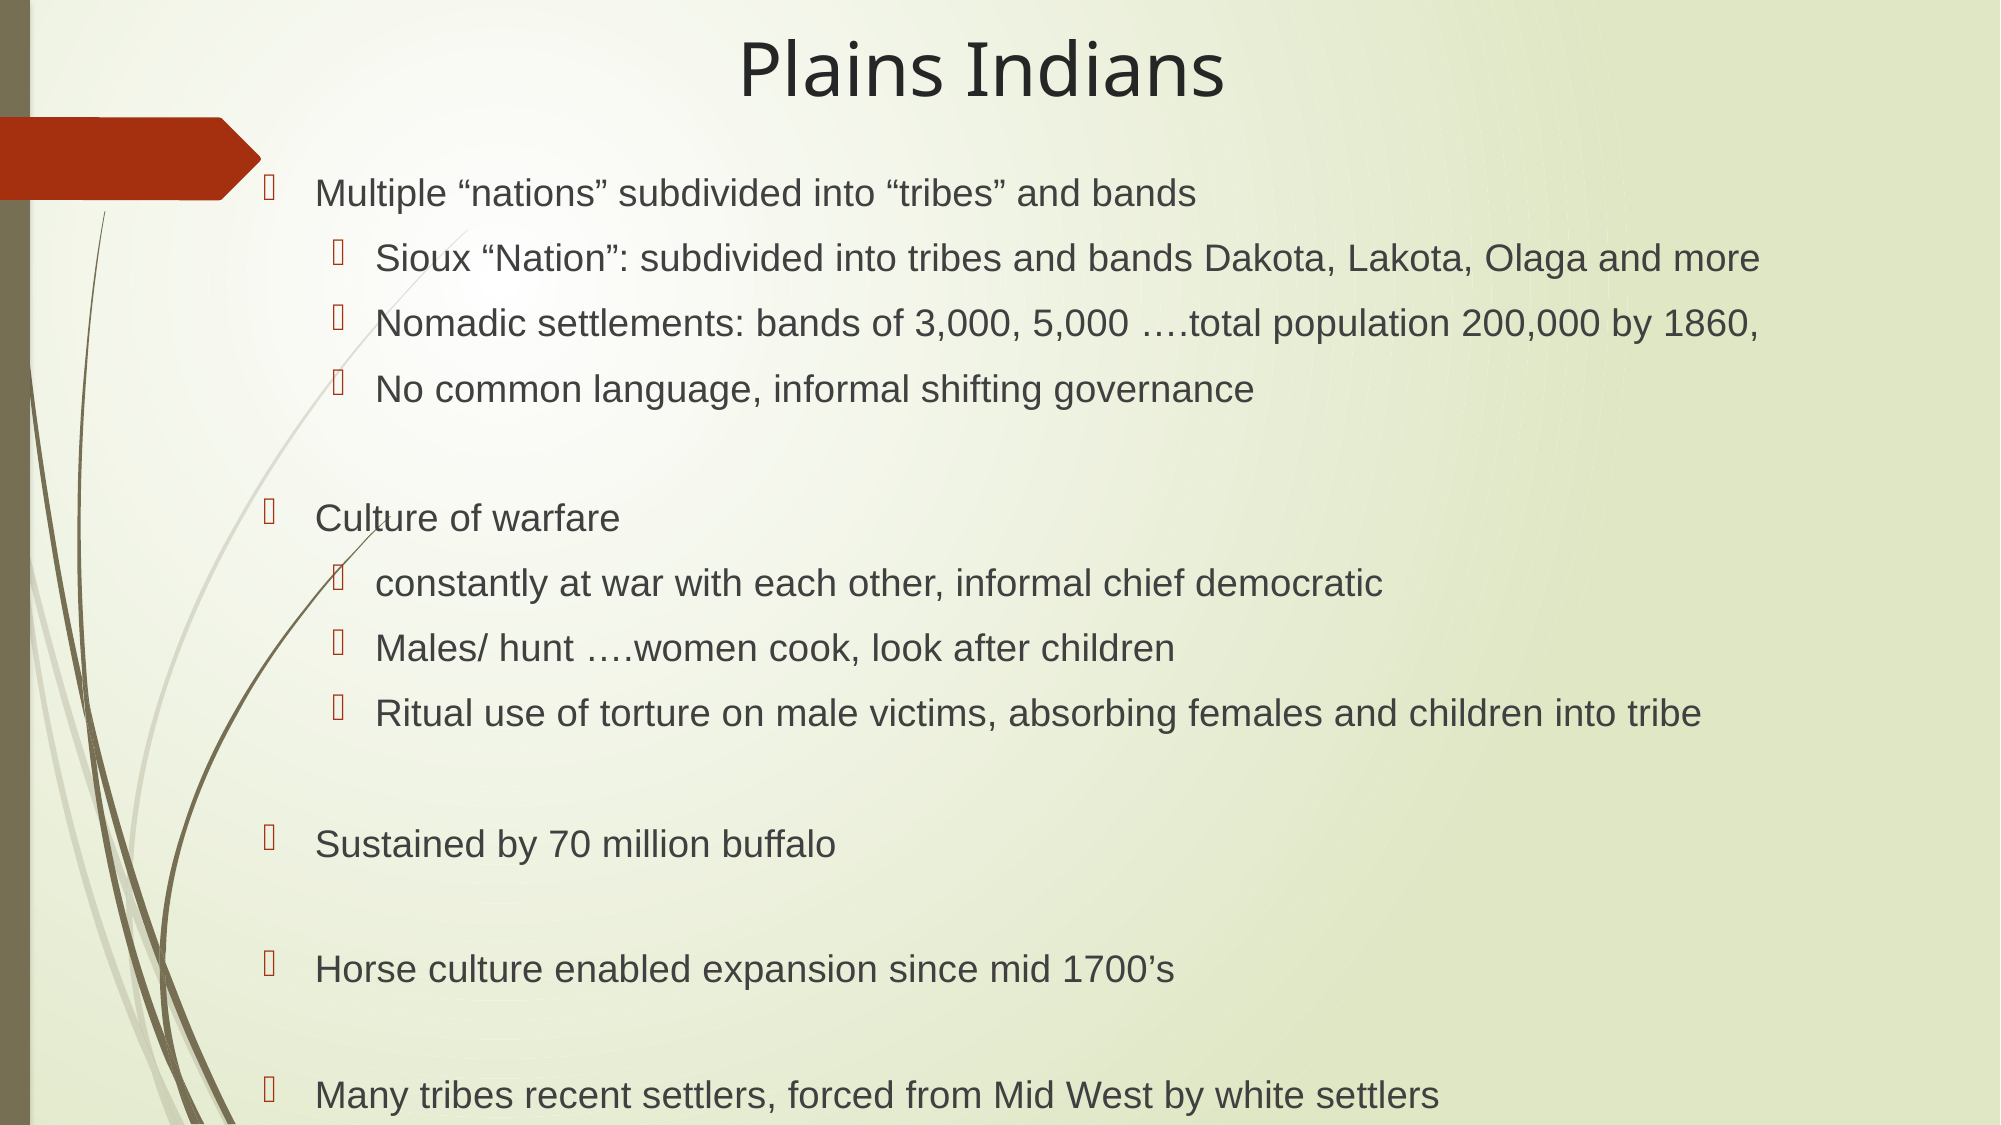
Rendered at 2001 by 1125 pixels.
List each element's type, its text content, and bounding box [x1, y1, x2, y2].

title Plains Indians [251, 14, 1714, 160]
list Multiple “nations” subdivided into “tribes” and bands Sioux “Nation”: subdivided into tribes and bands Dakota, Lakota, Olaga and more Nomadic settlements: bands of 3,000, 5,000 ….total population 200,000 by 1860, No common language, informal shifting governance Culture of warfare constantly at war with each other, informal chief democratic Males/ hunt ….women cook, look after children Ritual use of torture on male victims, absorbing females and children into tribe Sustained by 70 million buffalo Horse culture enabled expansion since mid 1700’s Many tribes recent settlers, forced from Mid West by white settlers [247, 160, 1908, 1125]
